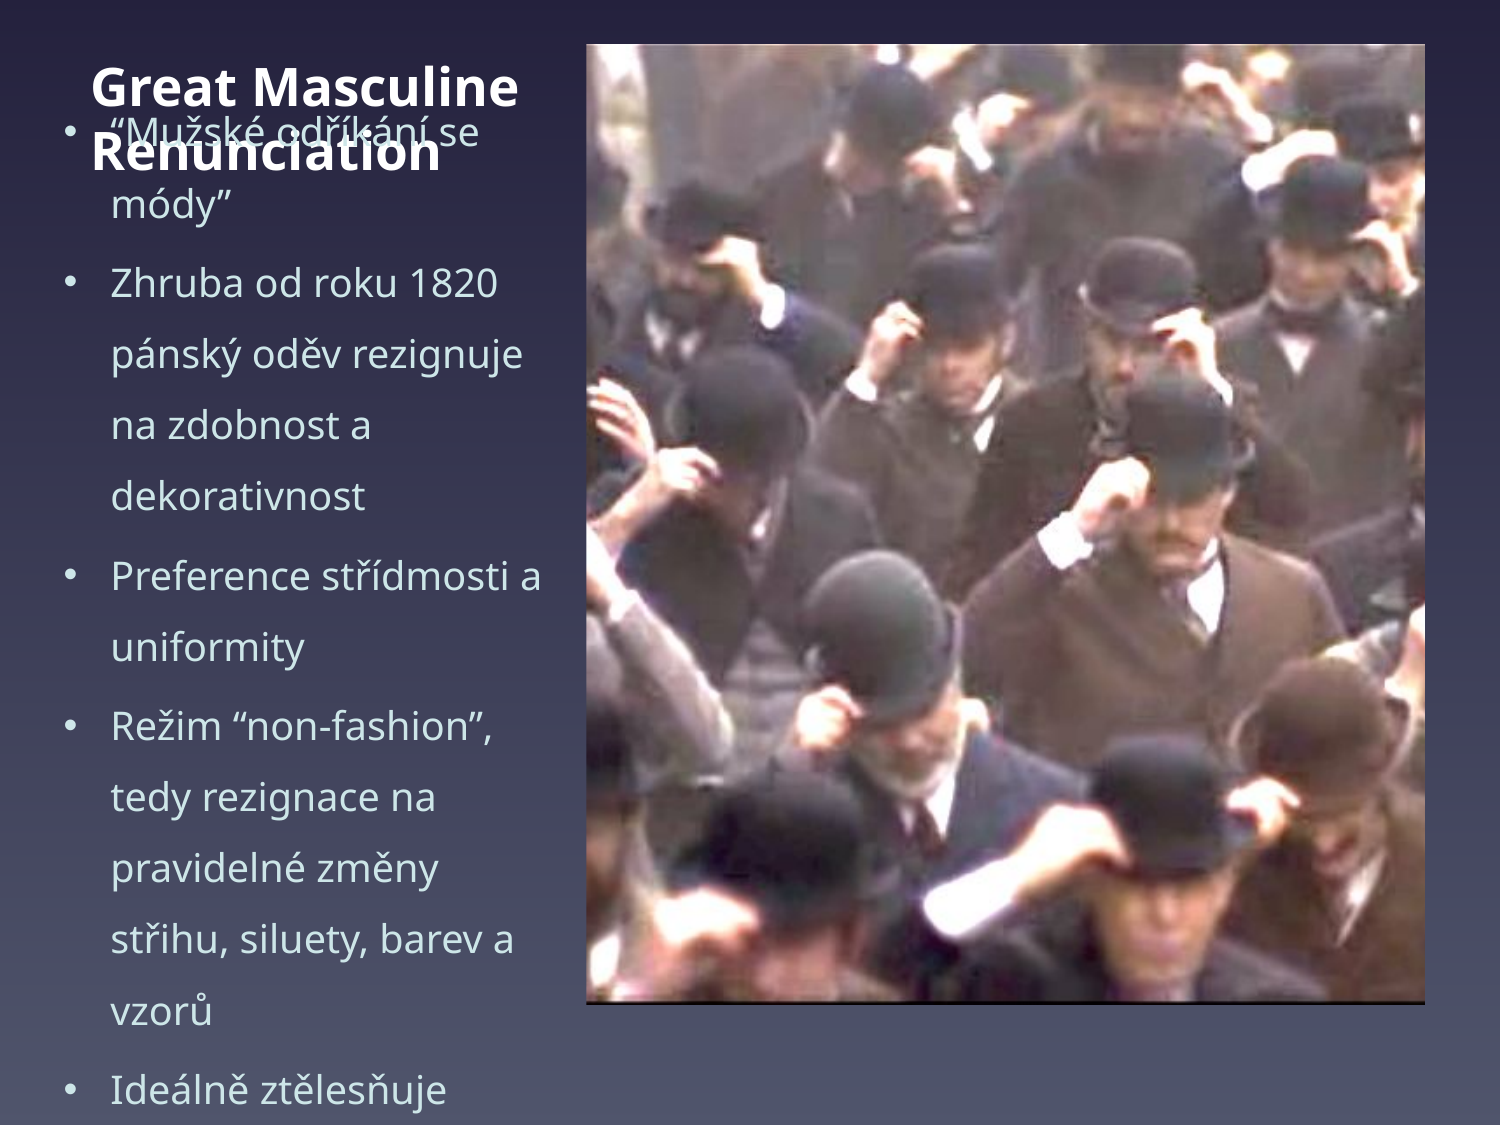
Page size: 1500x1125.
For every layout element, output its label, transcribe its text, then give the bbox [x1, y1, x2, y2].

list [586, 44, 1426, 1006]
list “Mužské odříkání se módy” Zhruba od roku 1820 pánský oděv rezignuje na zdobnost a dekorativnost Preference střídmosti a uniformity Režim “non-fashion”, tedy rezignace na pravidelné změny střihu, siluety, barev a vzorů Ideálně ztělesňuje pánský oblek [48, 188, 569, 1079]
title Great Masculine Renunciation [75, 44, 569, 188]
